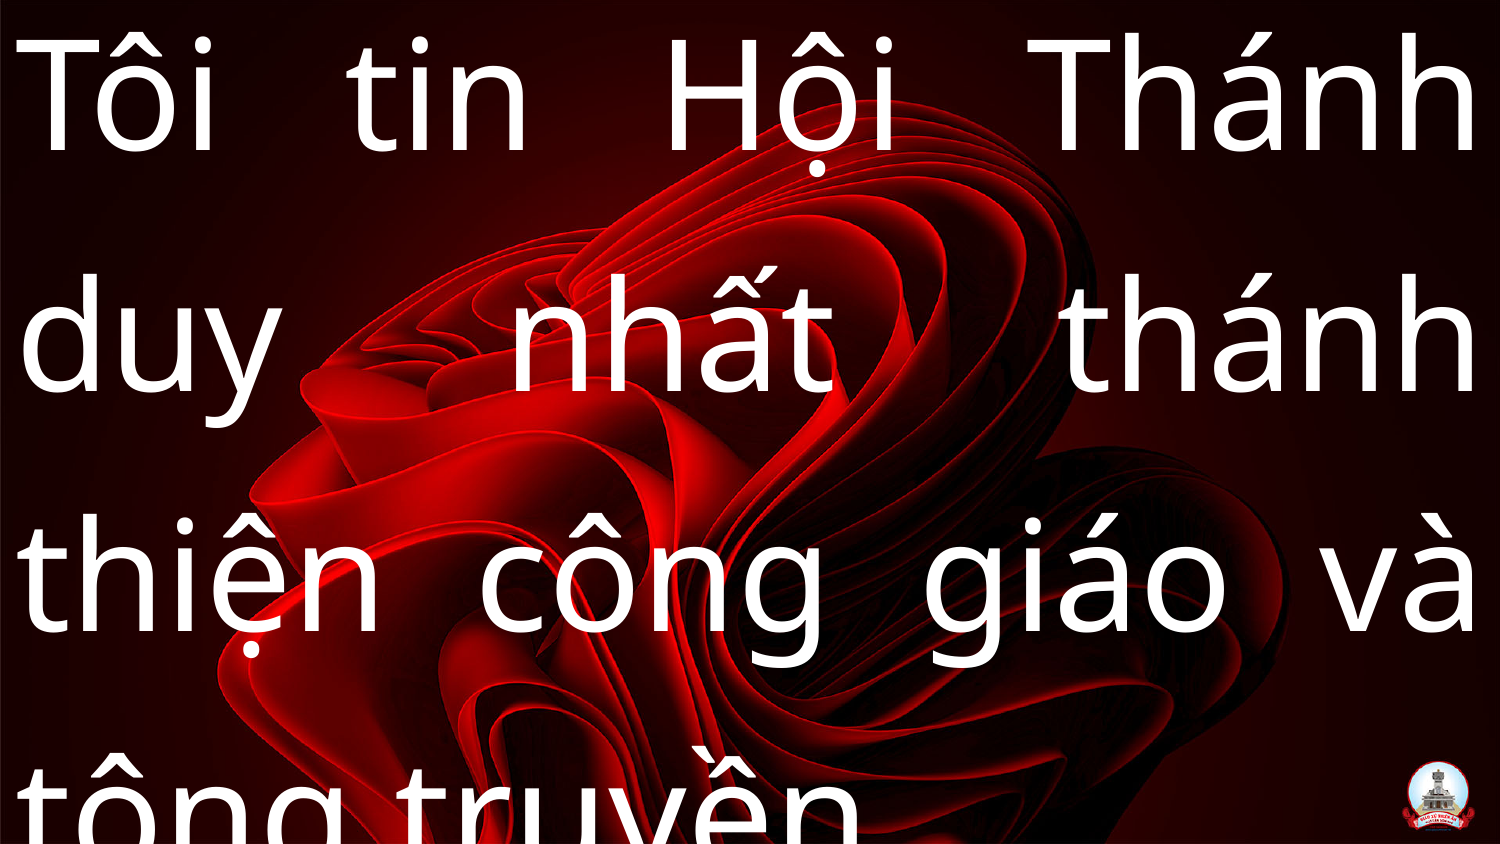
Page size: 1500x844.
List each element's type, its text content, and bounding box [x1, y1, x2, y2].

title Tôi tin Hội Thánh duy nhất thánh thiện công giáo và tông truyền. [0, 0, 1500, 844]
